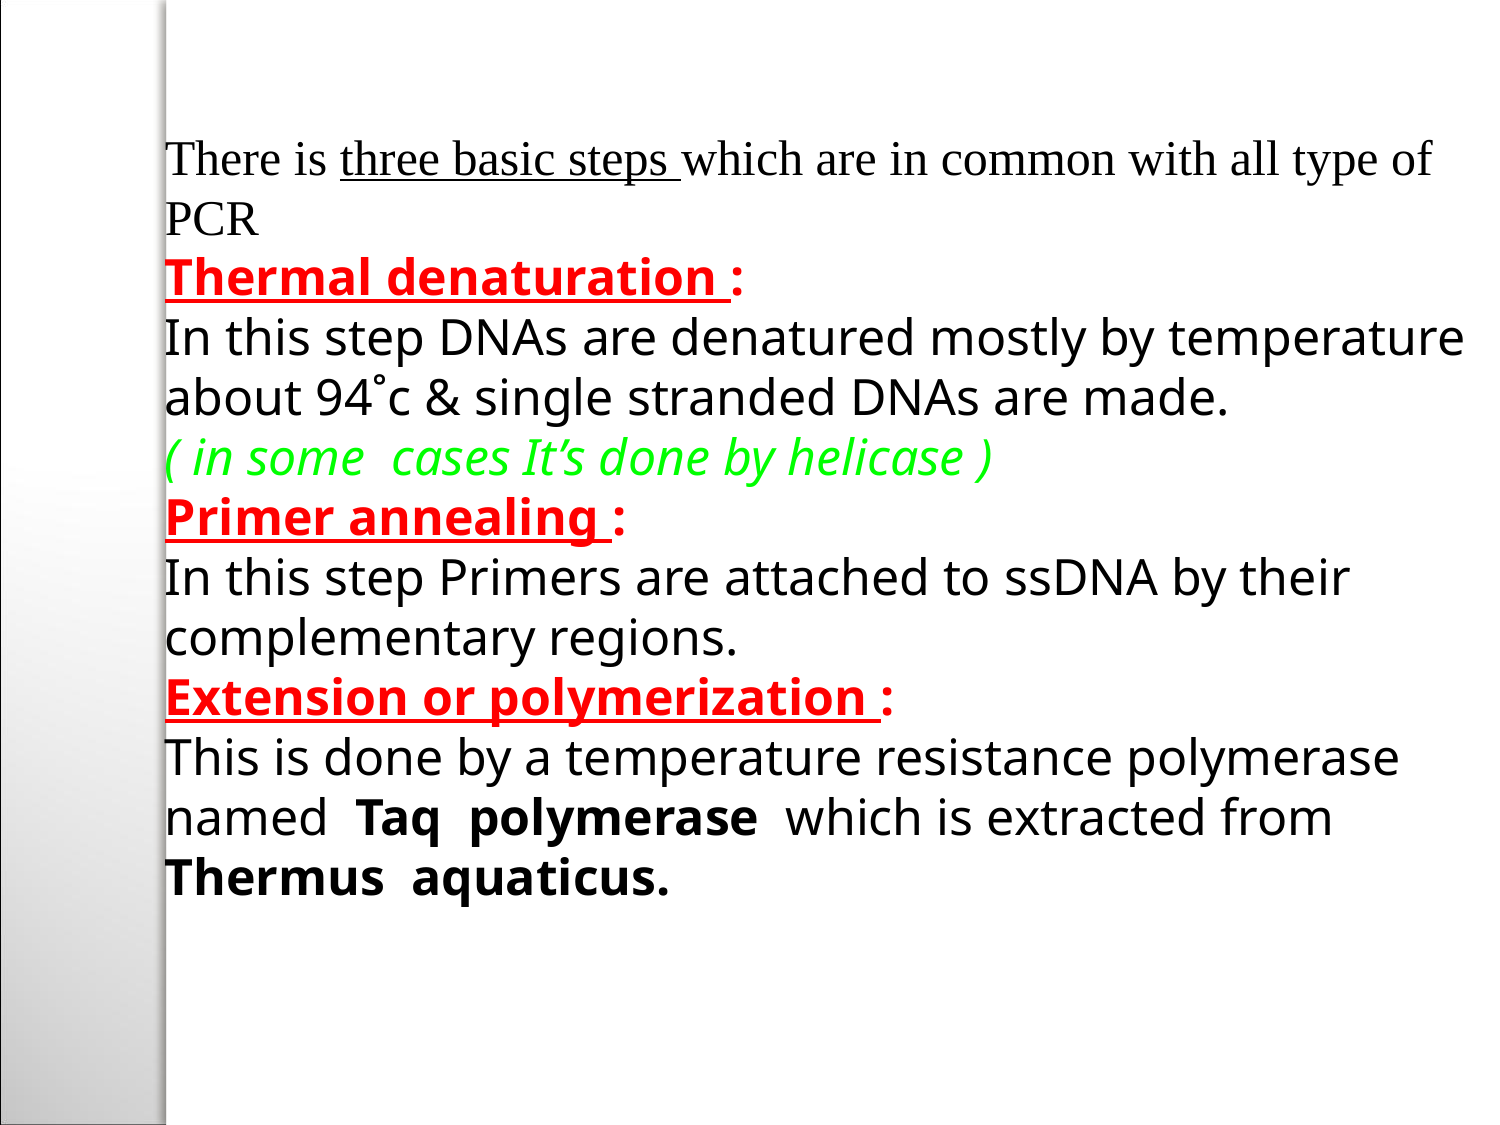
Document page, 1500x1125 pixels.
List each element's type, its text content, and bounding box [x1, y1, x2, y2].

text_box There is three basic steps which are in common with all type of PCR Thermal denaturation : In this step DNAs are denatured mostly by temperature about 94˚c & single stranded DNAs are made. ( in some cases It’s done by helicase ) Primer annealing : In this step Primers are attached to ssDNA by their complementary regions. Extension or polymerization : This is done by a temperature resistance polymerase named Taq polymerase which is extracted from Thermus aquaticus. [150, 118, 1483, 958]
picture [0, 0, 166, 1125]
